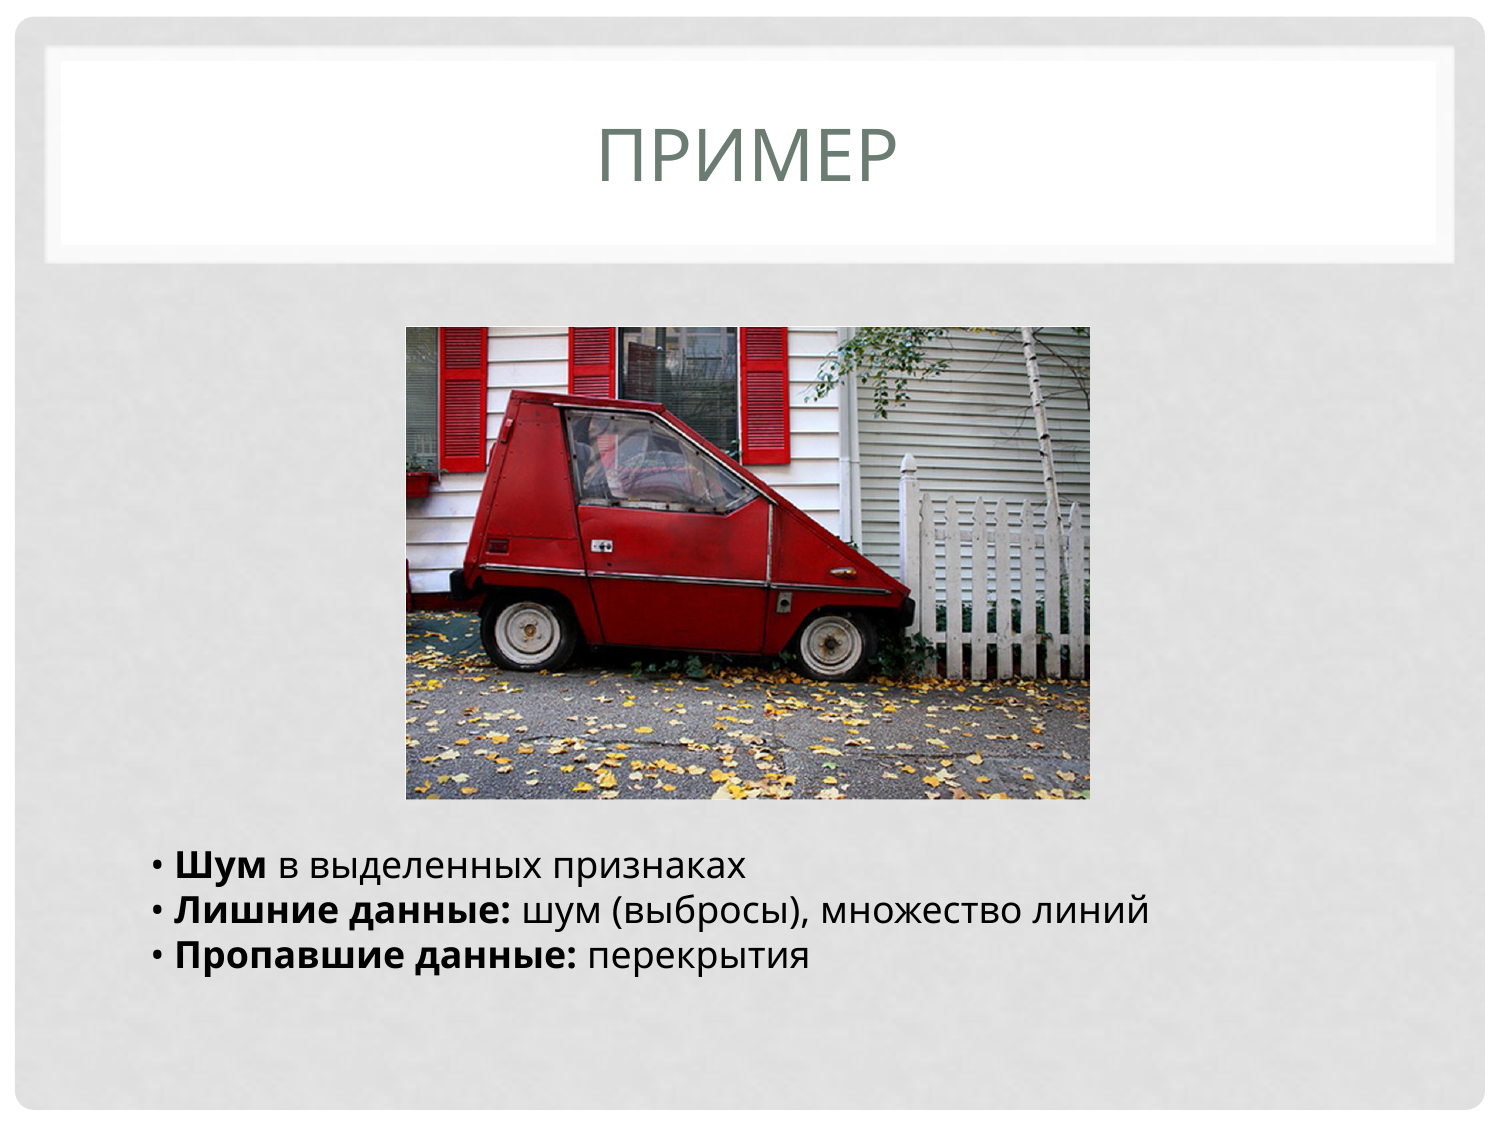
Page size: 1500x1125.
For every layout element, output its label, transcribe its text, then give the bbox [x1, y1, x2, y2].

text_box • Шум в выделенных признаках • Лишние данные: шум (выбросы), множество линий • Пропавшие данные: перекрытия [135, 834, 1376, 984]
title пример [69, 66, 1425, 238]
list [404, 325, 1091, 800]
